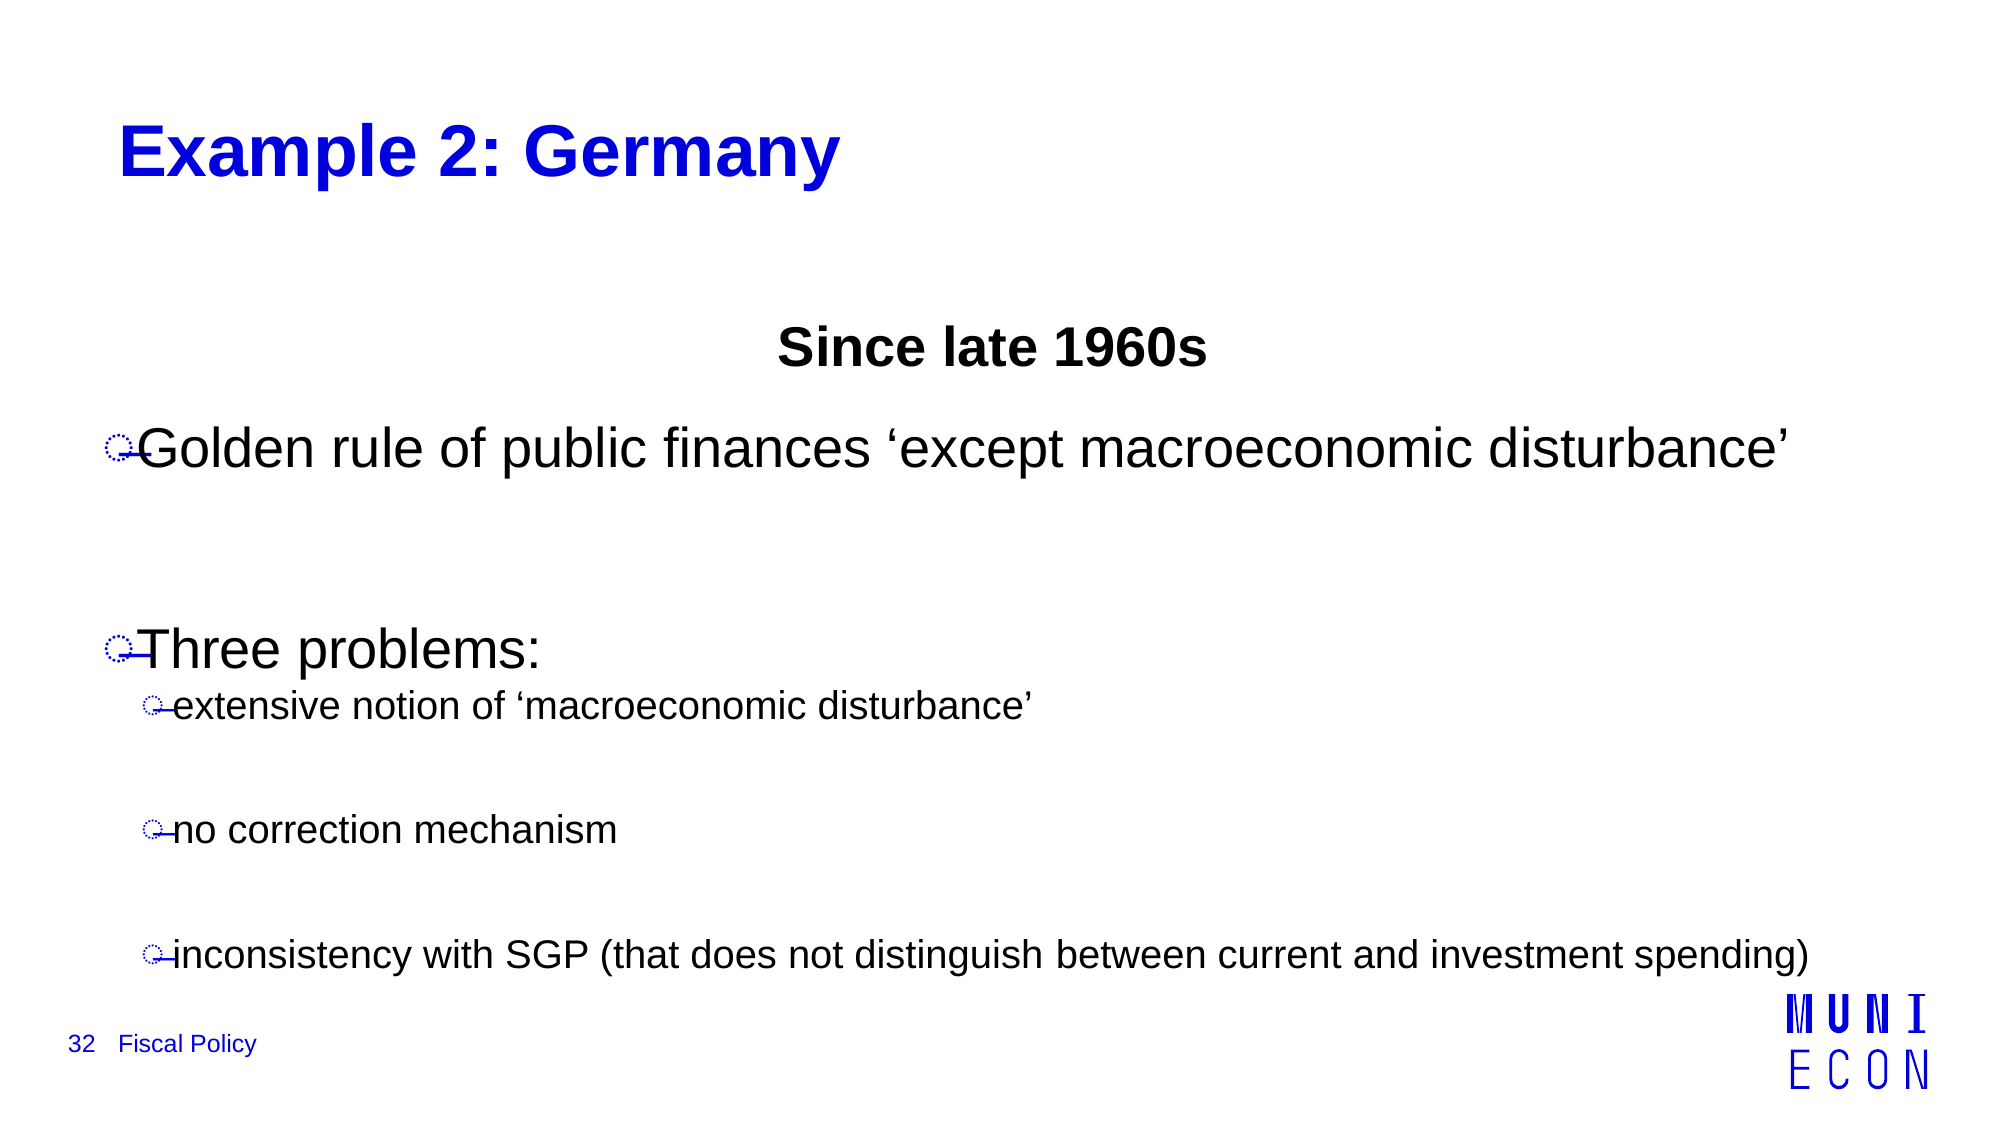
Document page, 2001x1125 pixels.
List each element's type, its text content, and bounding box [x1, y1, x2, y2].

list Since late 1960s Golden rule of public ﬁnances ‘except macroeconomic disturbance’ Three problems: extensive notion of ‘macroeconomic disturbance’ no correction mechanism inconsistency with SGP (that does not distinguish between current and investment spending) [93, 277, 1883, 988]
title Example 2: Germany [118, 118, 1883, 193]
slide_number 32 [67, 1021, 110, 1063]
footer Fiscal Policy [118, 1021, 1418, 1063]
